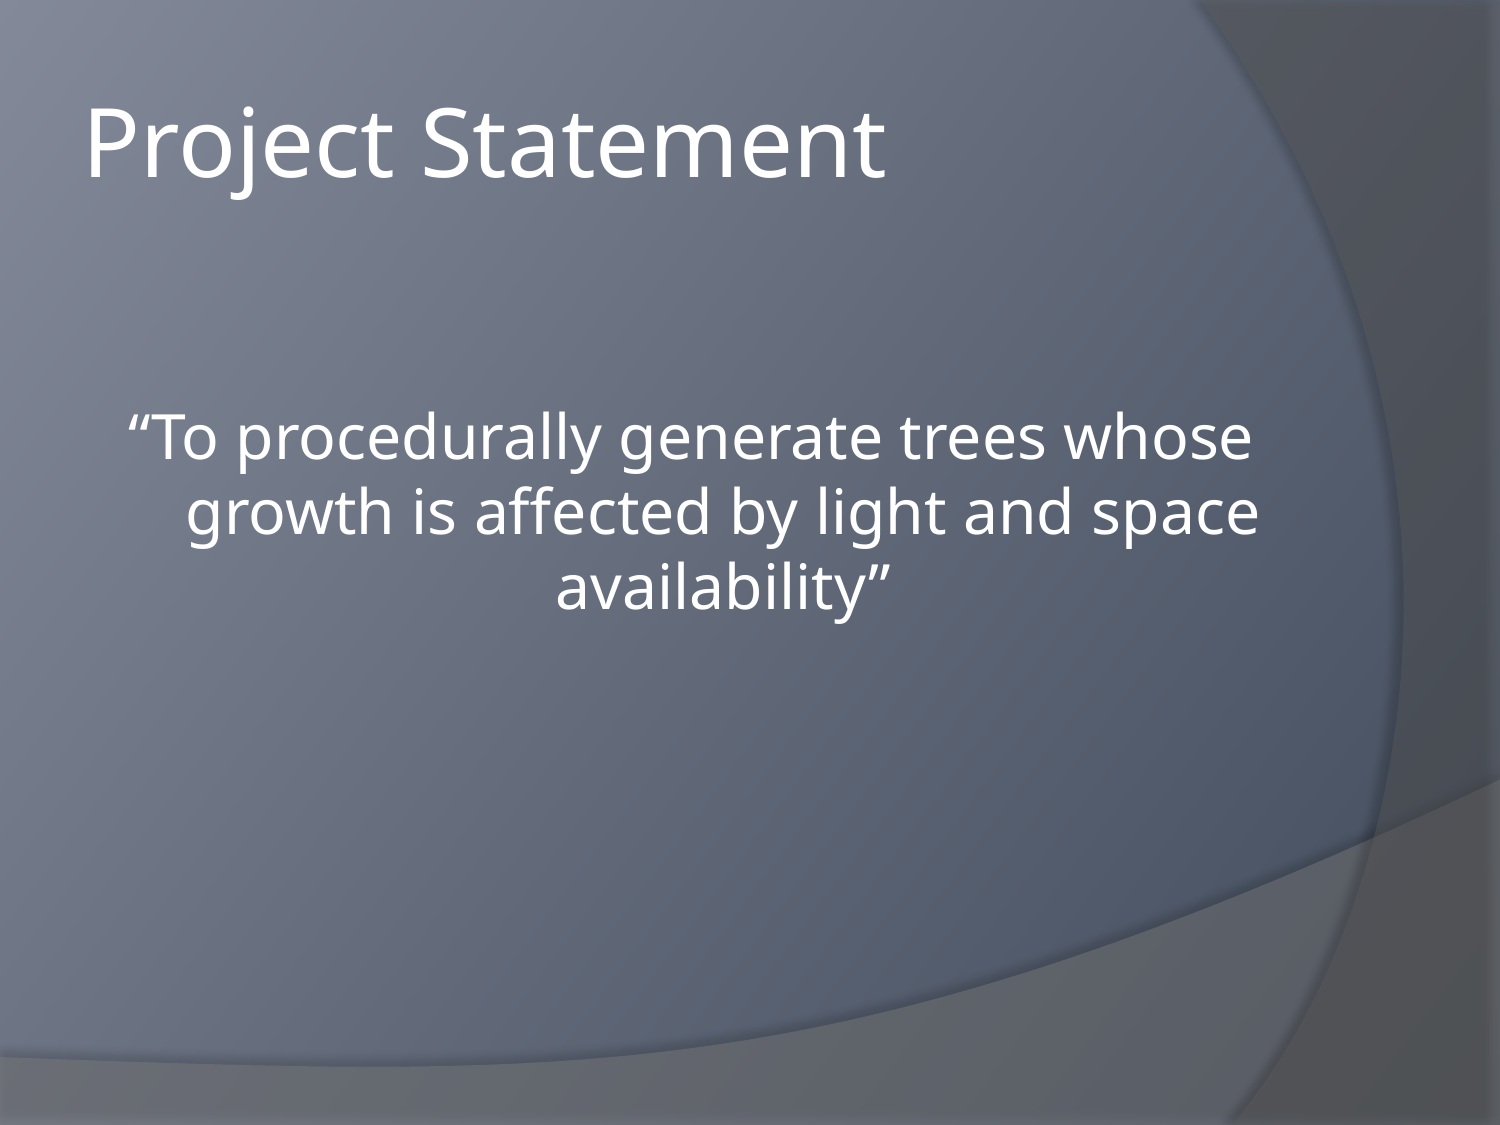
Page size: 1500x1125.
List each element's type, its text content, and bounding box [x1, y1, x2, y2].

list “To procedurally generate trees whose growth is affected by light and space availability” [76, 302, 1302, 1046]
title Project Statement [75, 45, 1300, 233]
